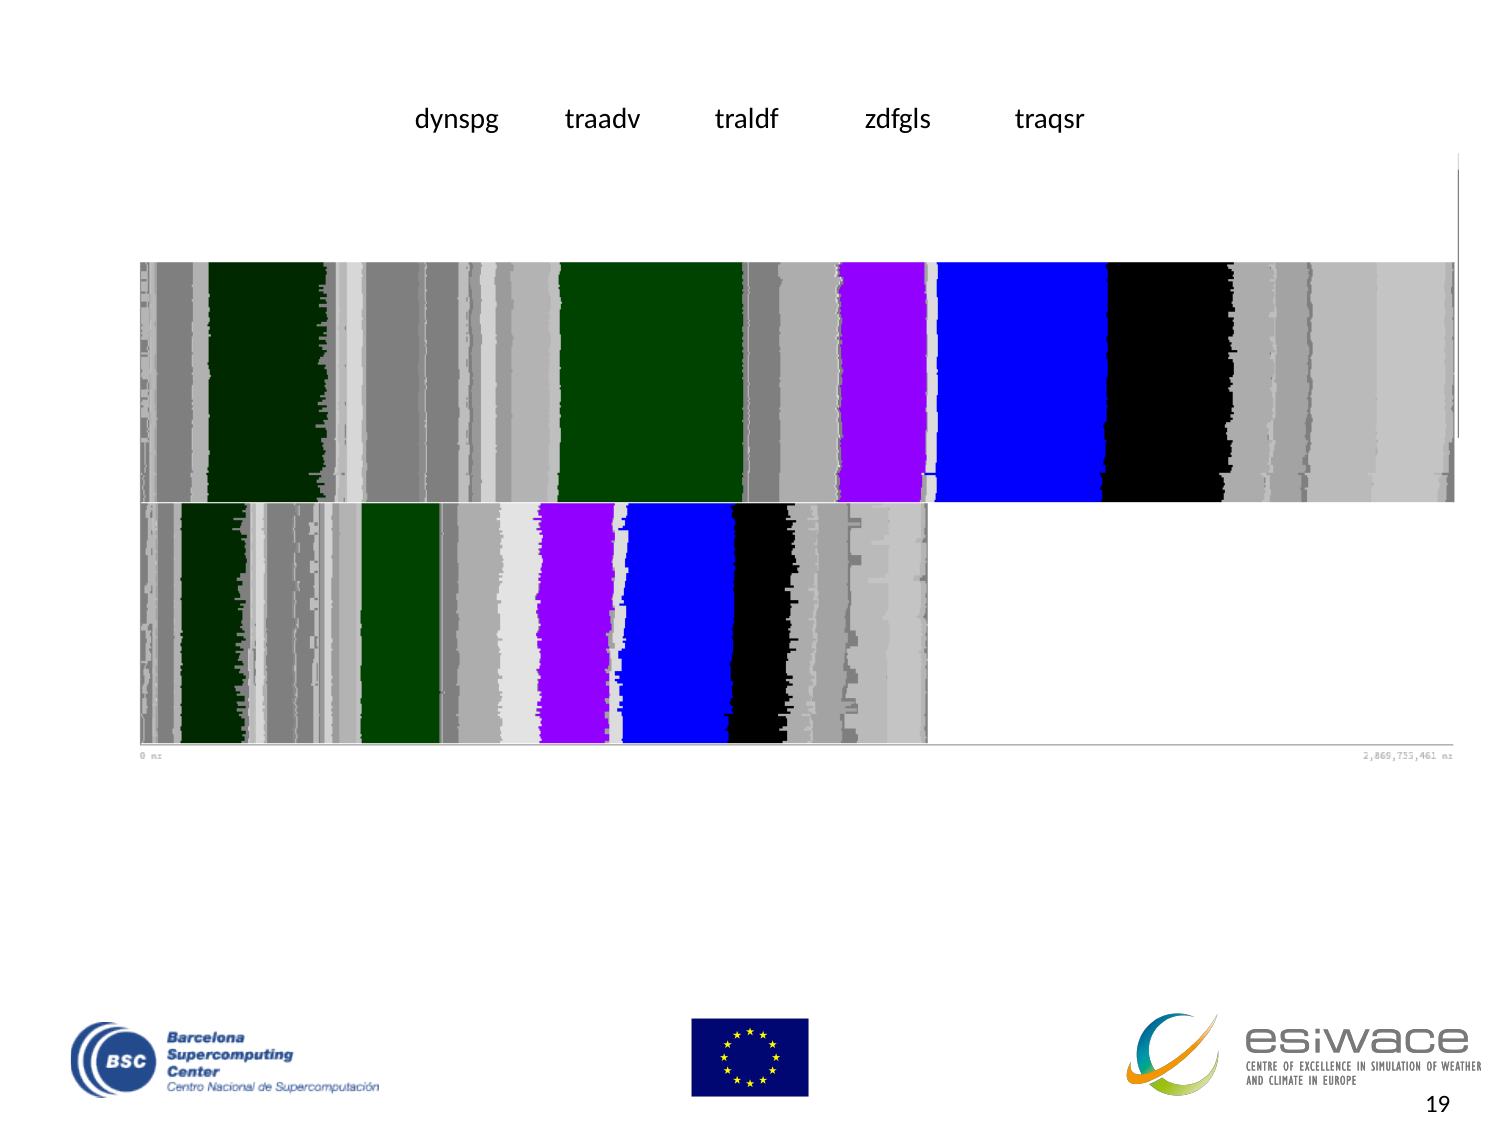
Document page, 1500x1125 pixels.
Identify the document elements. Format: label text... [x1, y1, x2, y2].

slide_number 19 [1410, 1059, 1500, 1125]
picture [691, 1018, 809, 1097]
text_box dynspg traadv traldf zdfgls traqsr [307, 84, 1193, 151]
picture [1121, 1012, 1481, 1098]
picture [70, 1022, 379, 1098]
picture [41, 152, 1459, 768]
